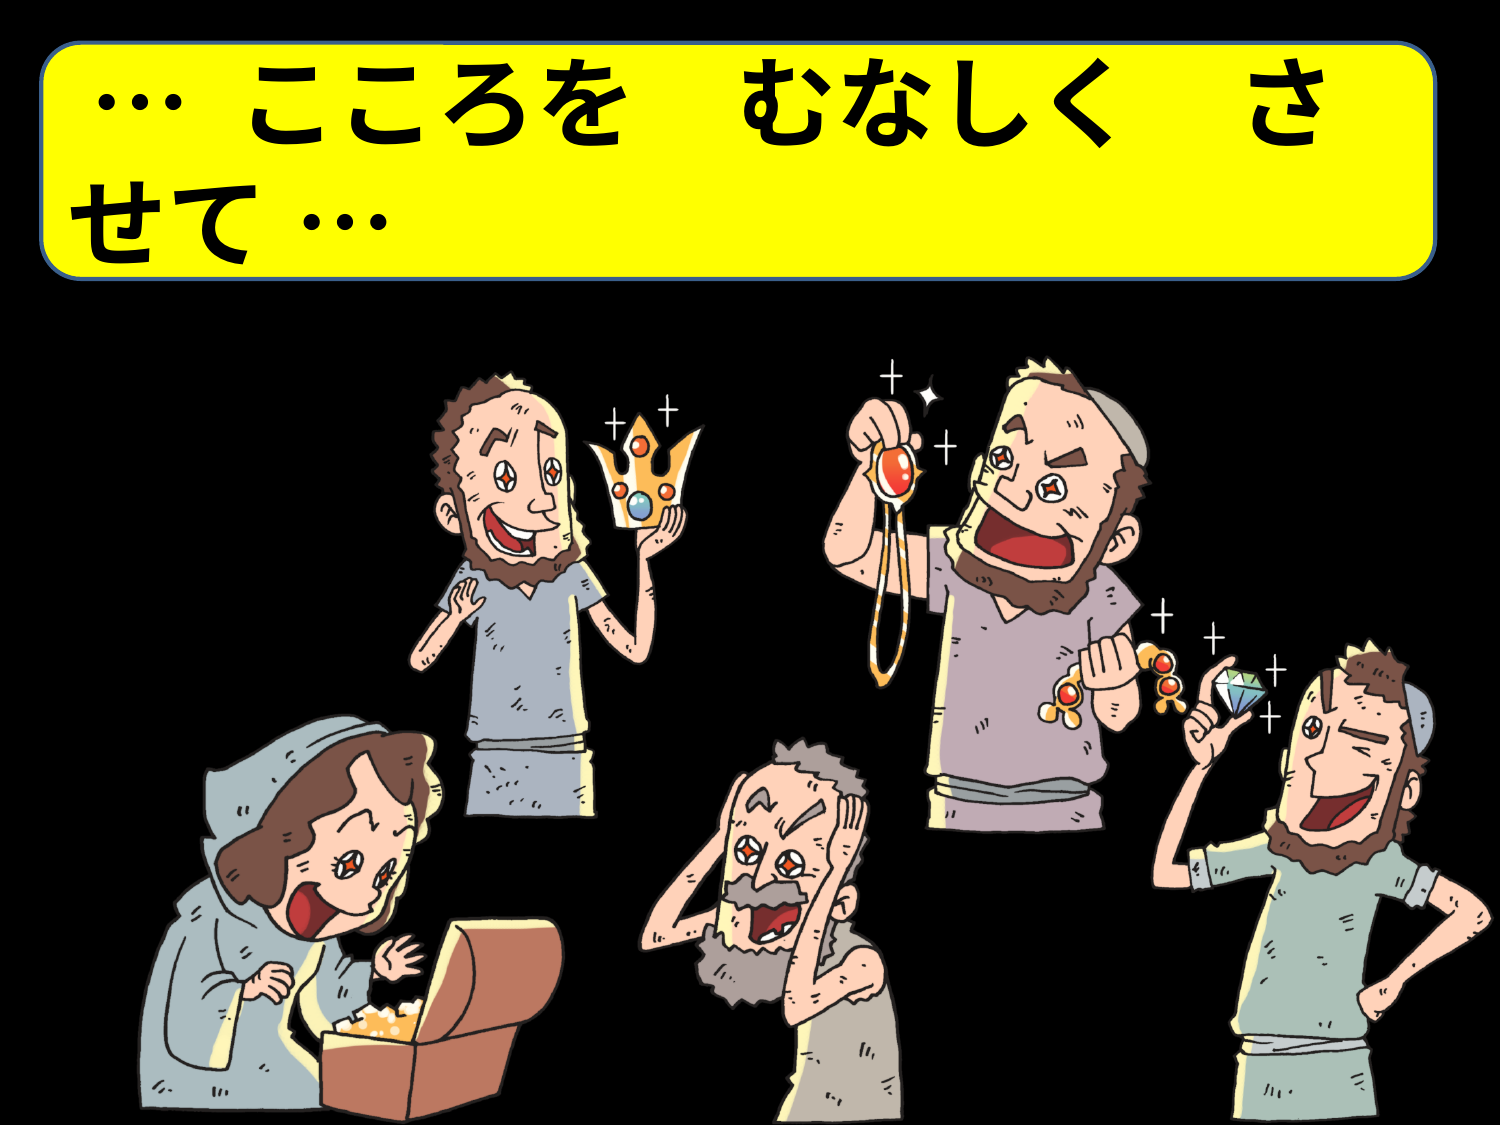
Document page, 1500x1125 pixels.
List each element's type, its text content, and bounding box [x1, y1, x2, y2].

picture [135, 354, 1495, 1125]
text_box … こころを むなしく させて … [39, 40, 1438, 282]
